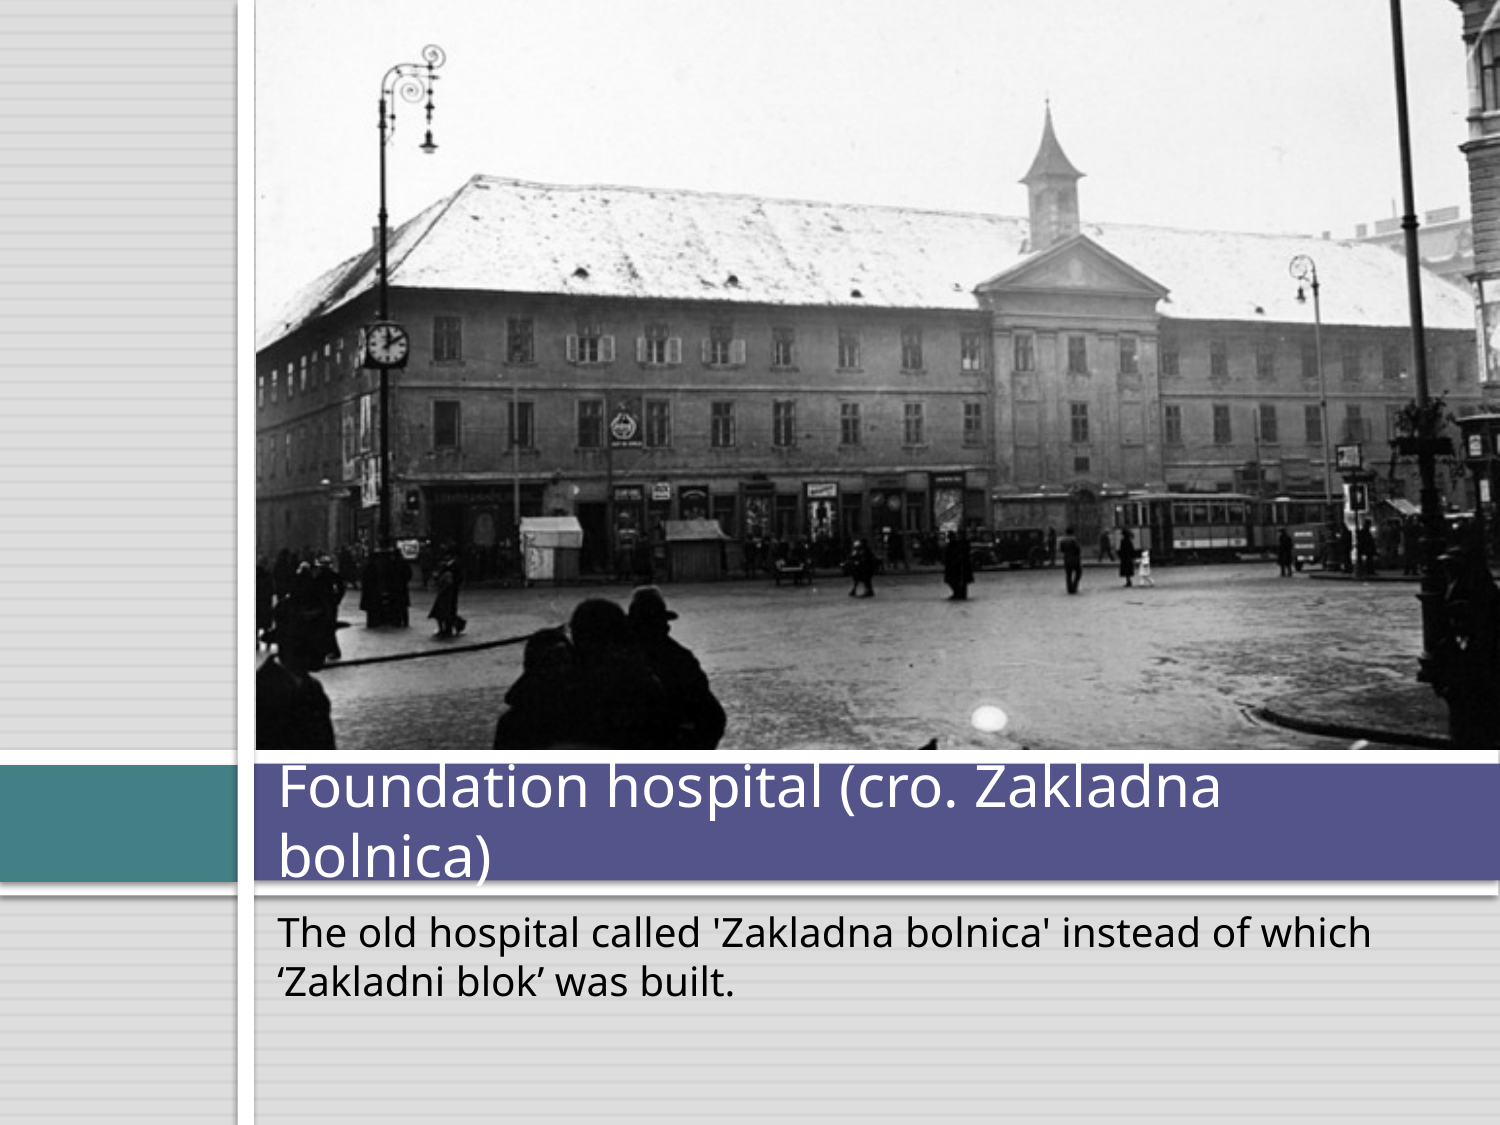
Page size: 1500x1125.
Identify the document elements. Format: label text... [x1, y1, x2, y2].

list The old hospital called 'Zakladna bolnica' instead of which ‘Zakladni blok’ was built. [262, 900, 1463, 1013]
picture [255, 0, 1500, 750]
title Foundation hospital (cro. Zakladna bolnica) [262, 762, 1463, 875]
